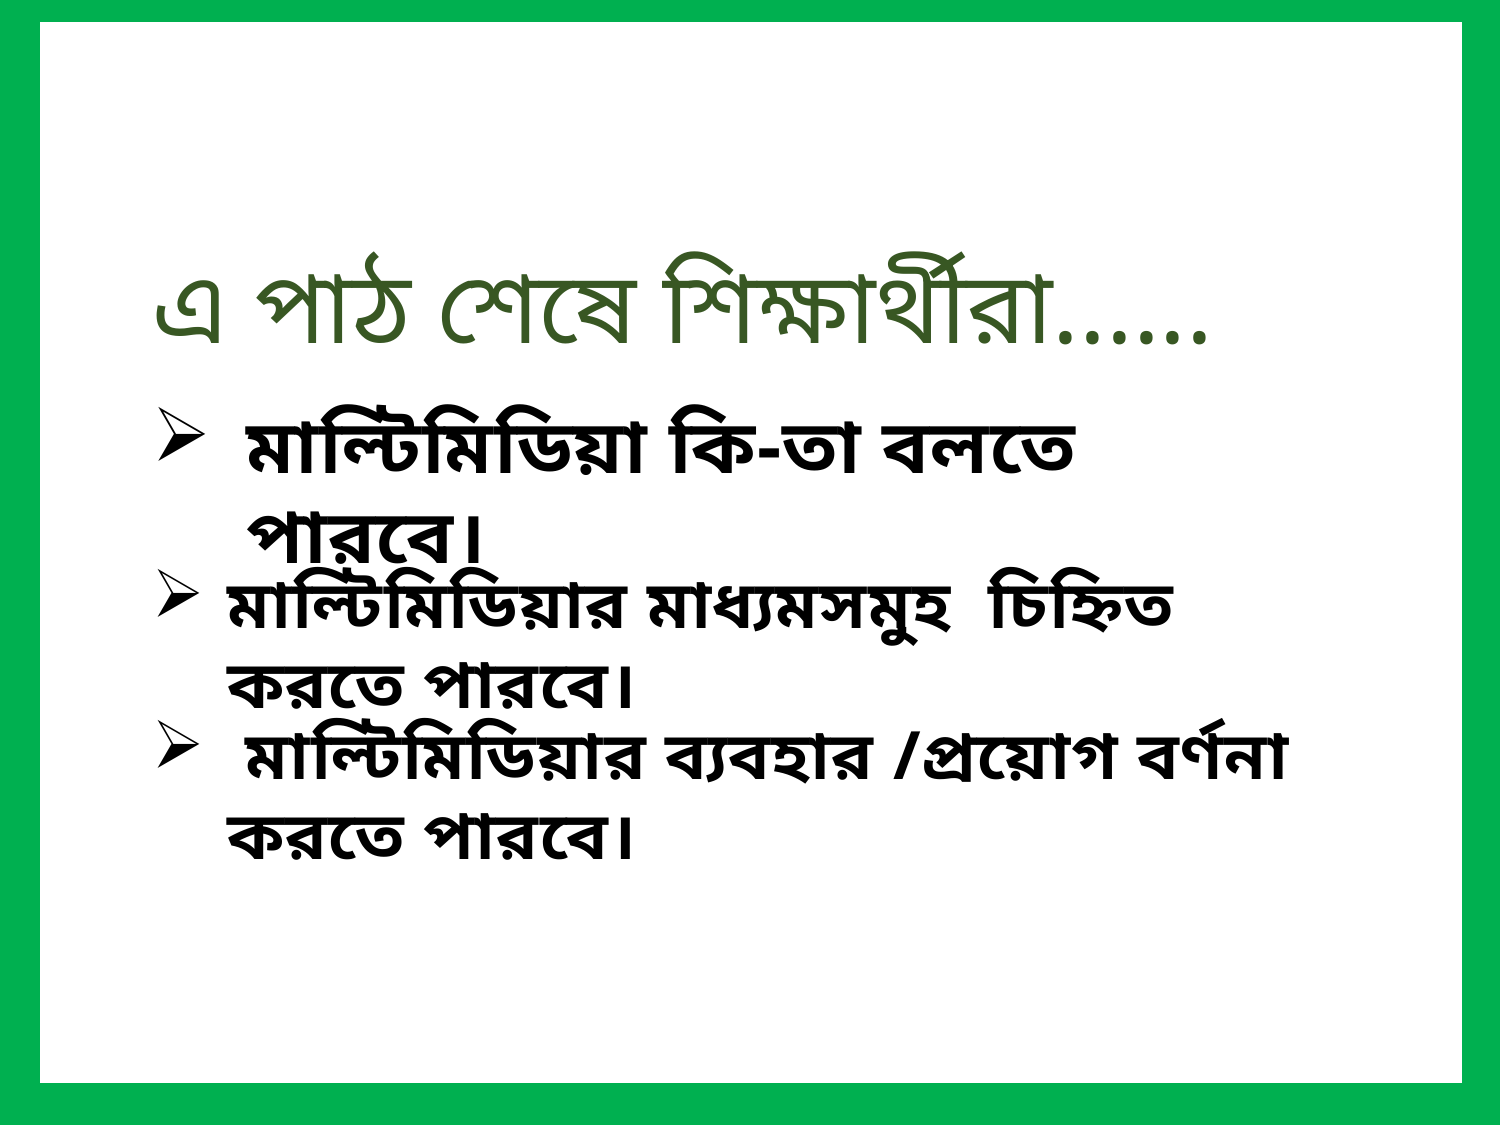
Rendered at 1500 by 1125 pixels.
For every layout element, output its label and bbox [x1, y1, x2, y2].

text_box [18, 0, 1484, 1106]
